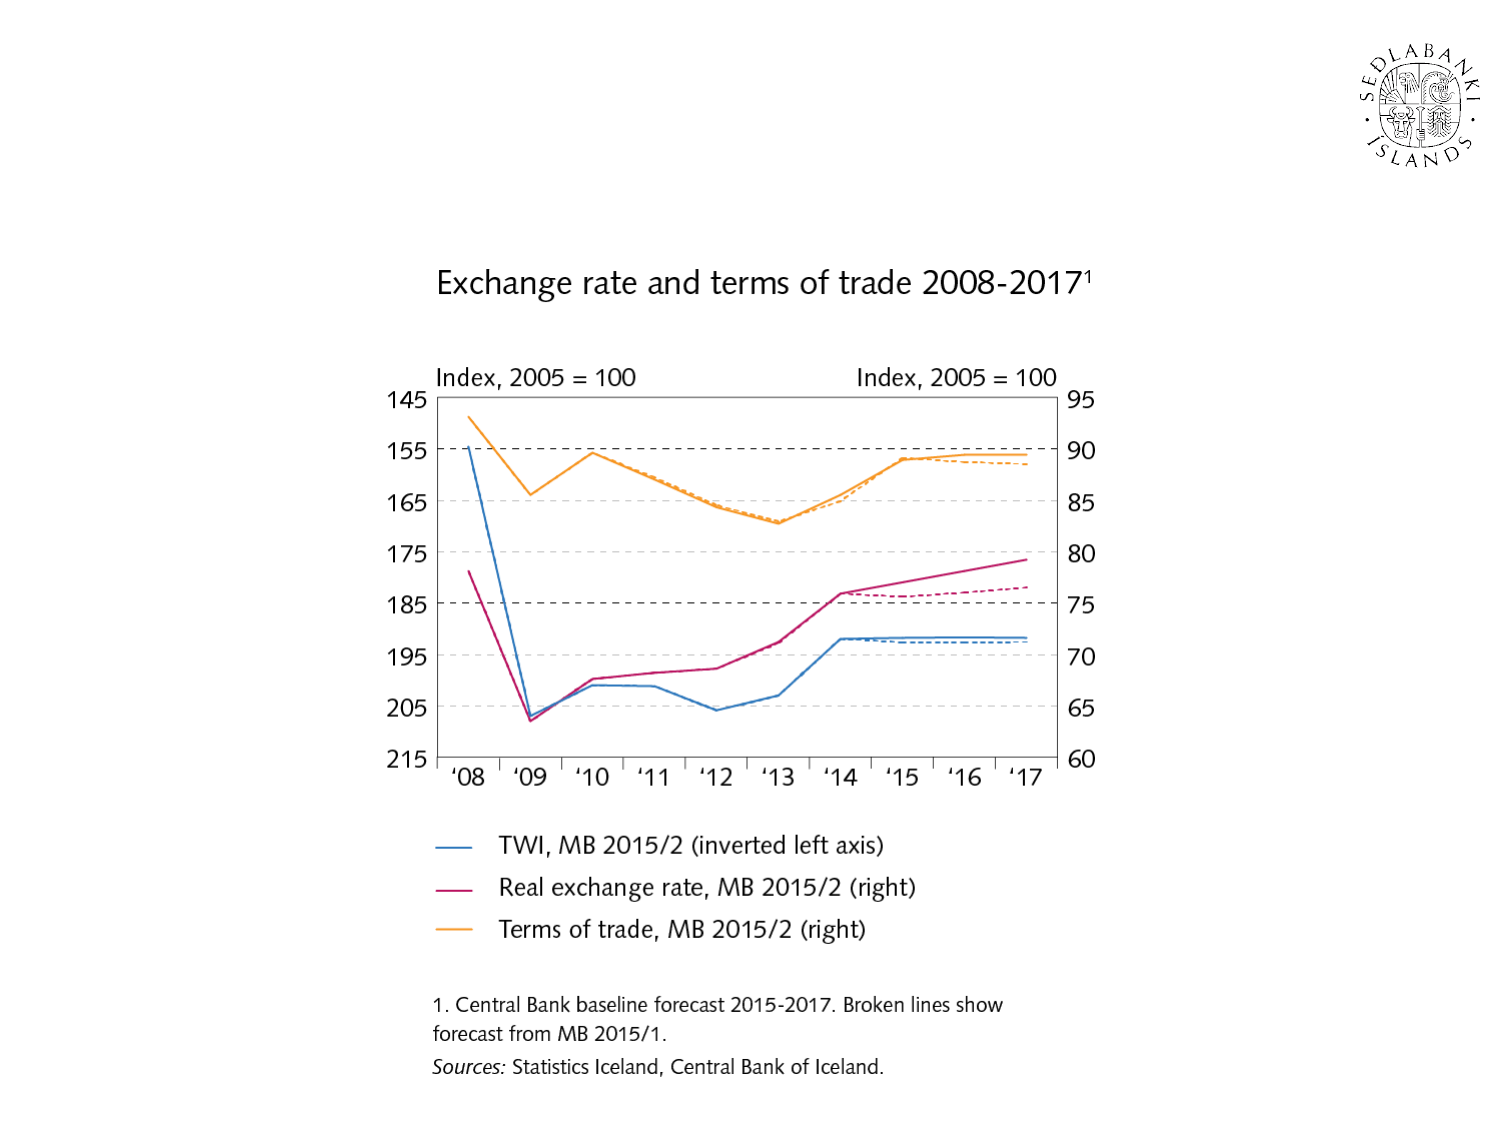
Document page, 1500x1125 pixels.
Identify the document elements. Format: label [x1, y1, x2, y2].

list [385, 255, 1103, 1081]
picture [1357, 42, 1482, 173]
